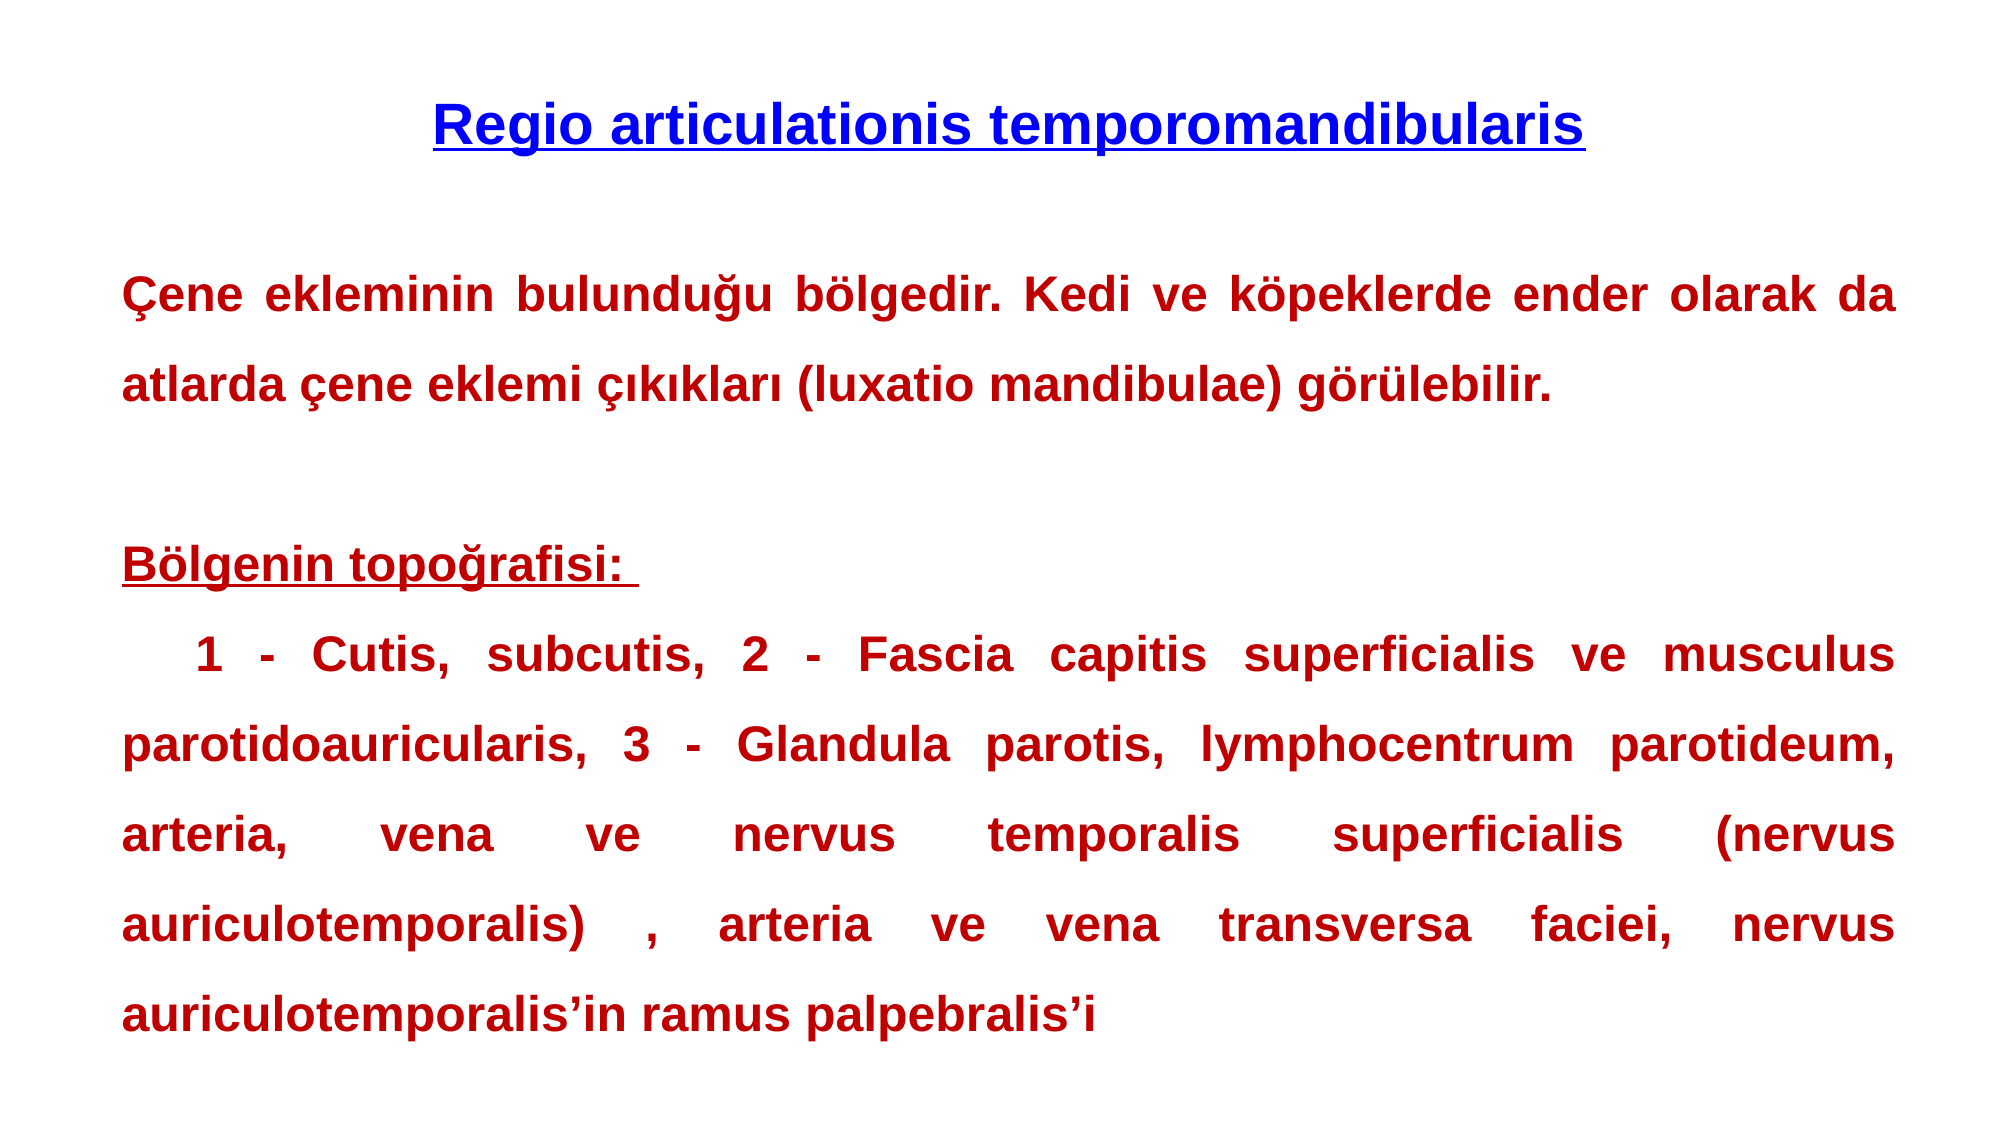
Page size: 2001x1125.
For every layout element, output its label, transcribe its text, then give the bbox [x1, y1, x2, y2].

text_box Regio articulationis temporomandibularis Çene ekleminin bulunduğu bölgedir. Kedi ve köpeklerde ender olarak da atlarda çene eklemi çıkıkları (luxatio mandibulae) görülebilir. Bölgenin topoğrafisi: 1 - Cutis, subcutis, 2 - Fascia capitis superficialis ve musculus parotidoauricularis, 3 - Glandula parotis, lymphocentrum parotideum, arteria, vena ve nervus temporalis superficialis (nervus auriculotemporalis) , arteria ve vena transversa faciei, nervus auriculotemporalis’in ramus palpebralis’i [106, 43, 1912, 1049]
